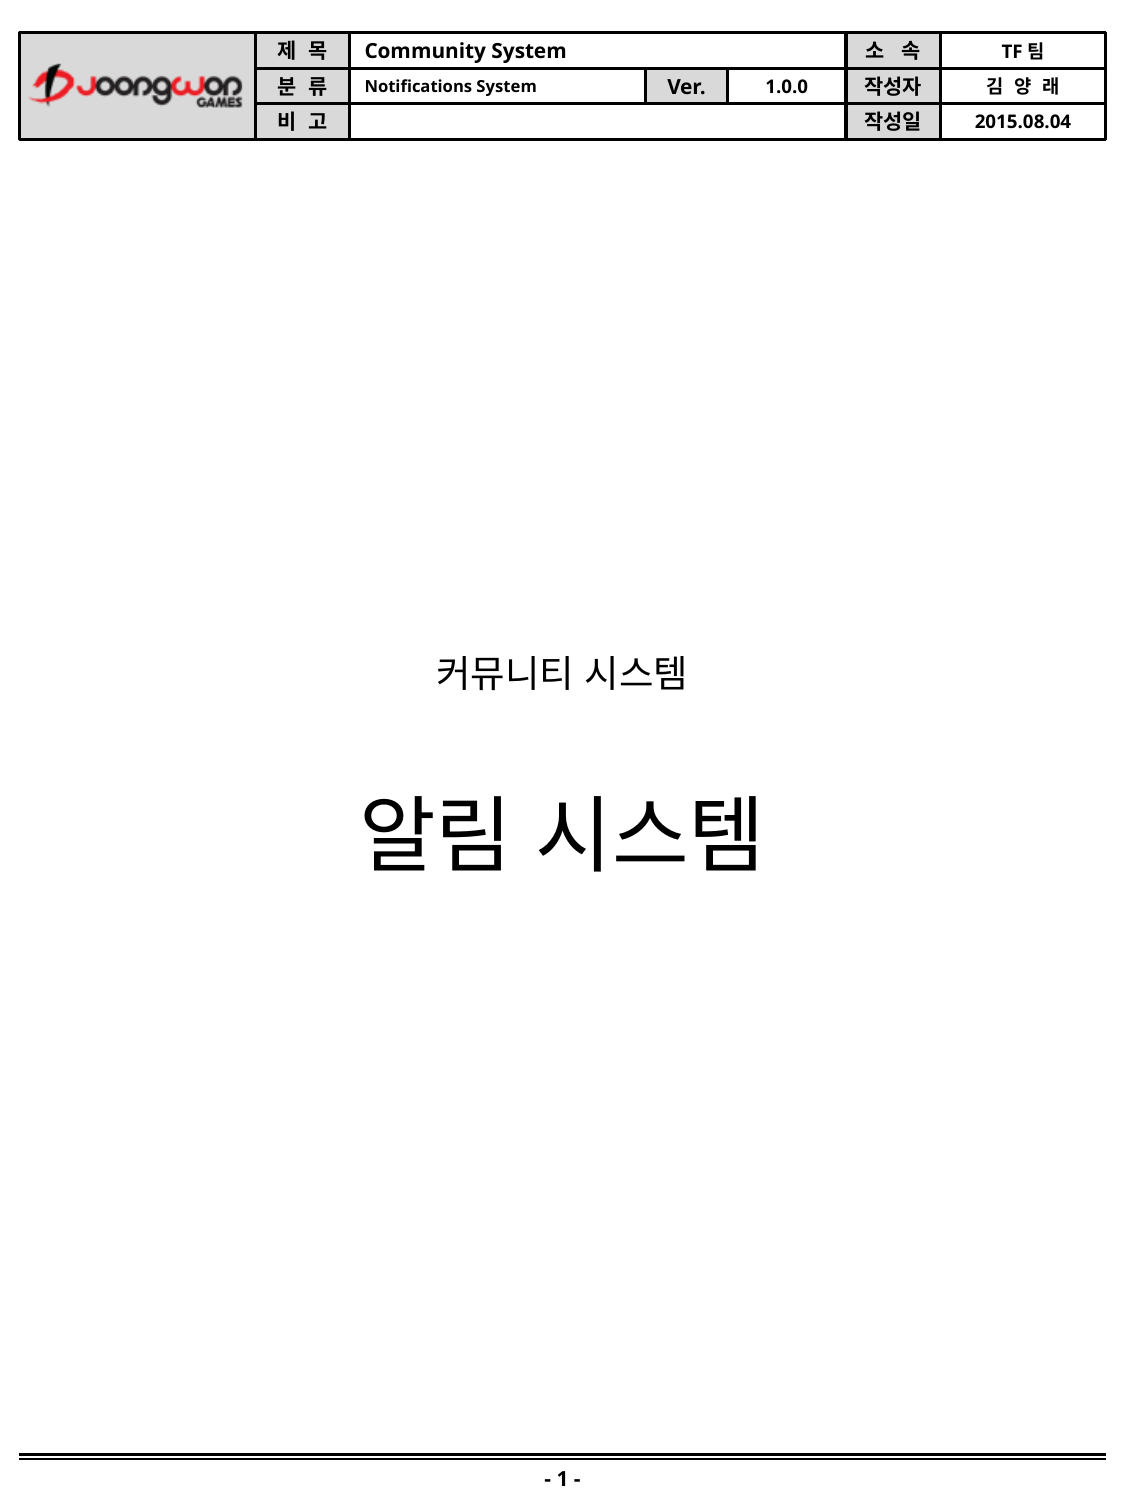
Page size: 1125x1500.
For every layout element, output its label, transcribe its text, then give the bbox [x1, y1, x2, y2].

text_box 커뮤니티 시스템 알림 시스템 [17, 618, 1108, 1059]
picture [25, 59, 249, 113]
slide_number - 1 - [503, 1458, 622, 1500]
